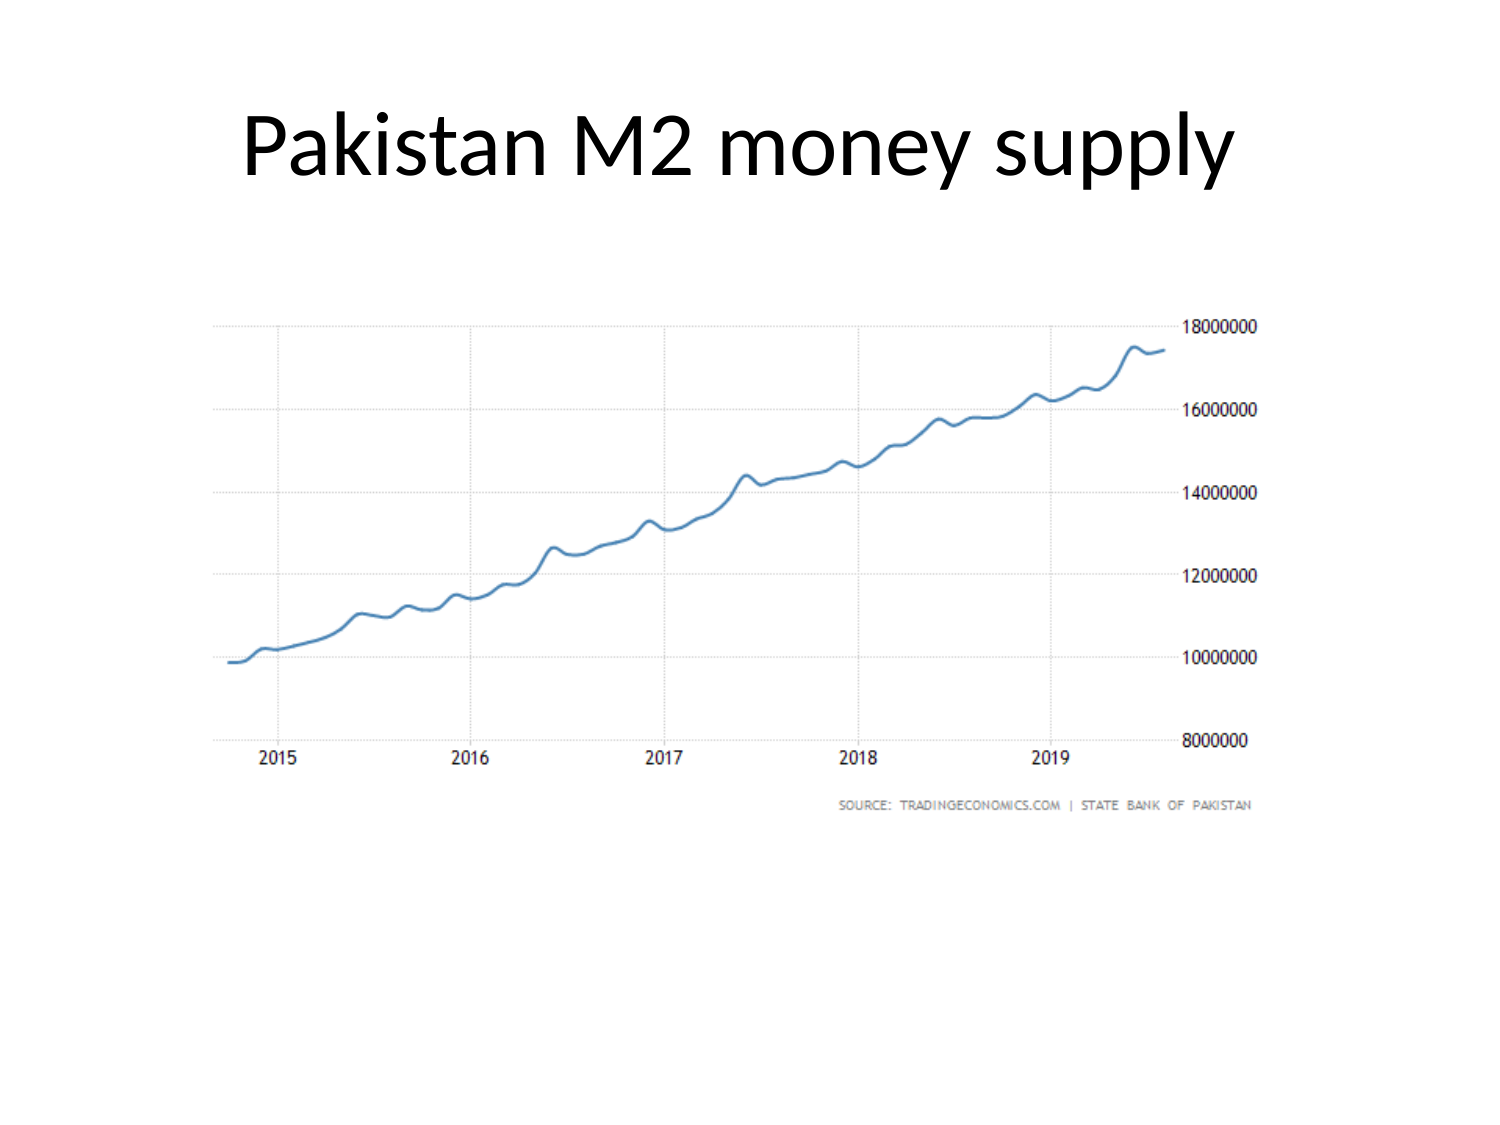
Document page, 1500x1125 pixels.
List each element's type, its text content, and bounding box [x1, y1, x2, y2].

title Pakistan M2 money supply [75, 45, 1425, 233]
picture [179, 296, 1321, 829]
